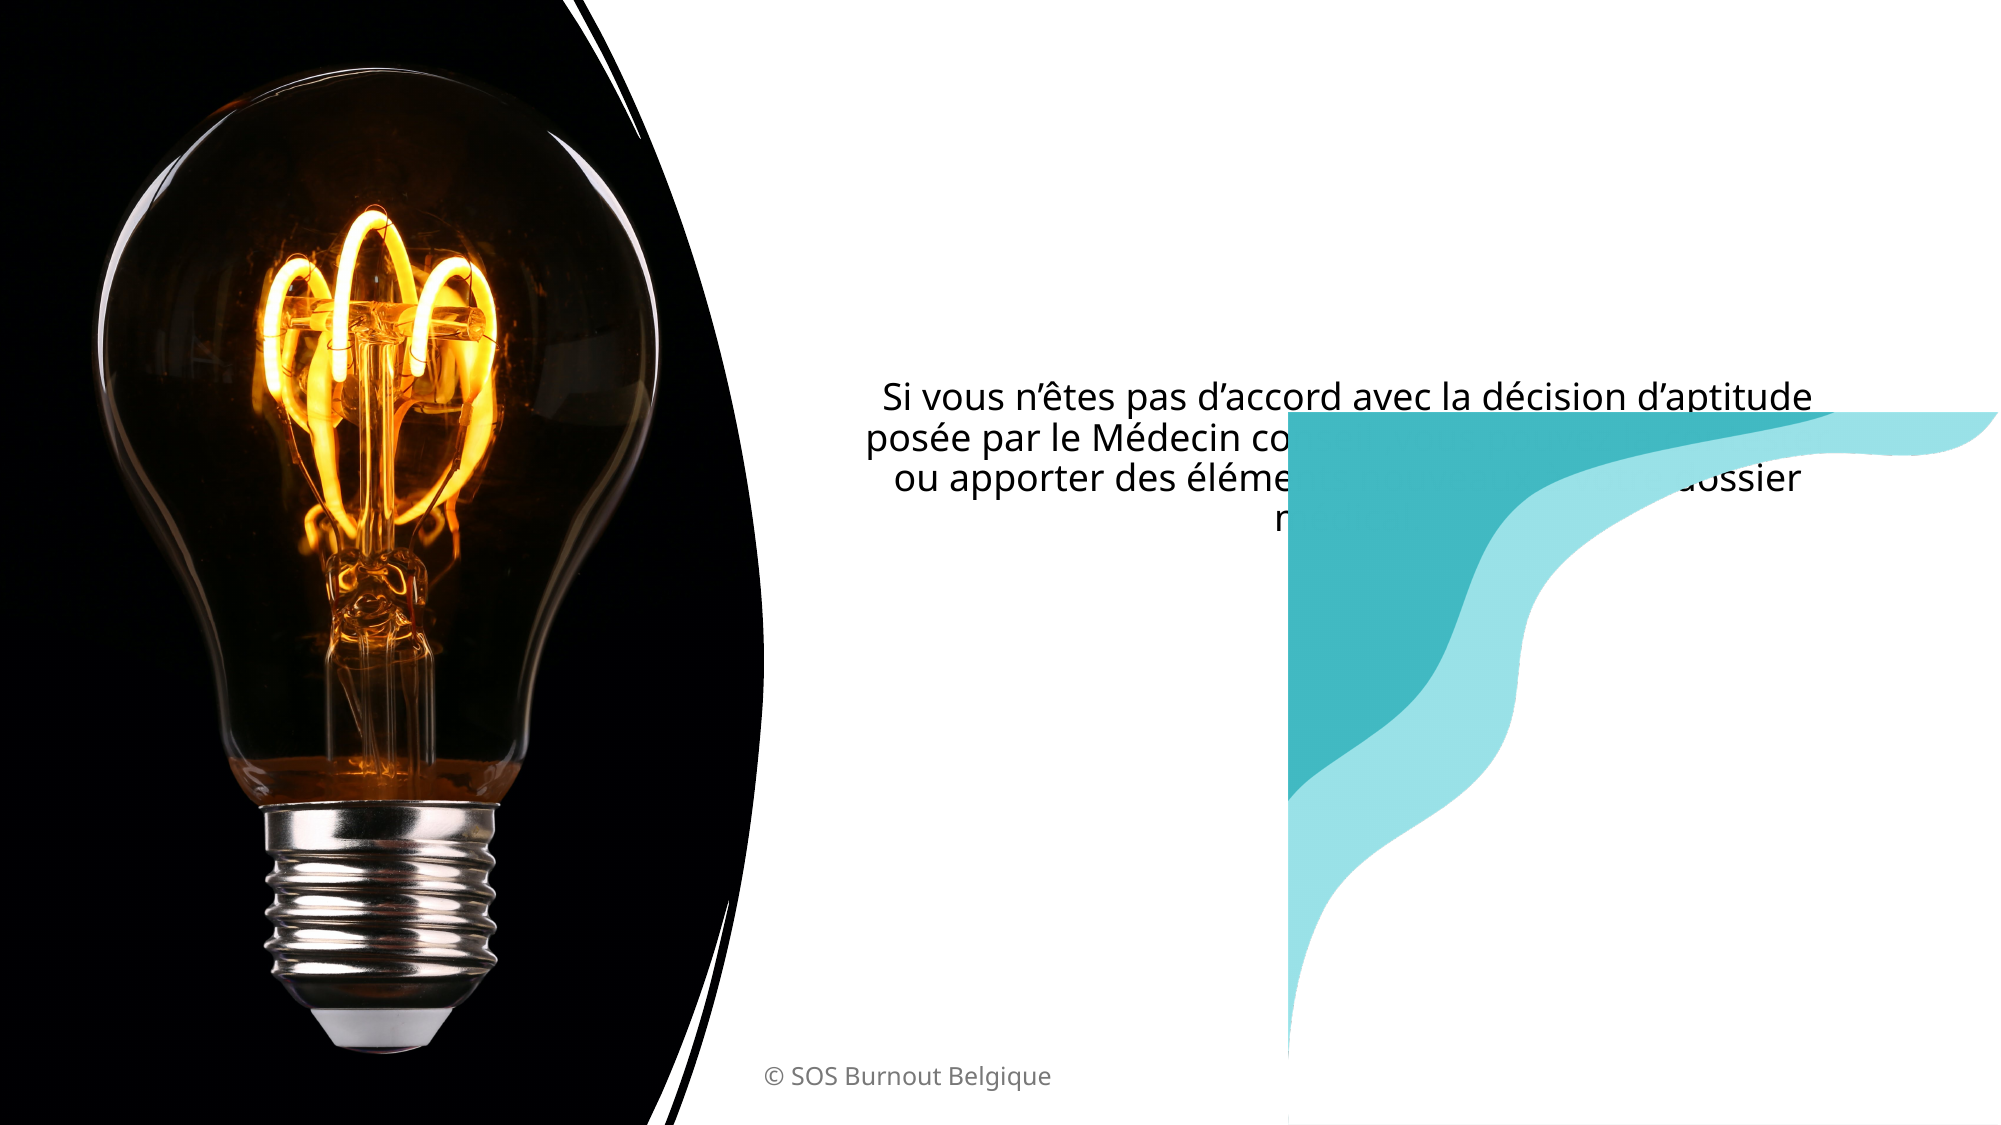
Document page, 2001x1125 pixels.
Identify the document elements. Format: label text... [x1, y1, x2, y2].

footer © SOS Burnout Belgique [765, 1045, 1246, 1106]
picture [0, 0, 765, 1125]
title Si vous n’êtes pas d’accord avec la décision d’aptitude posée par le Médecin conseil ,vous pouvez la contester ou apporter des éléments nouveaux à votre dossier médical. [829, 219, 1867, 634]
text_box [1287, 412, 2000, 1125]
